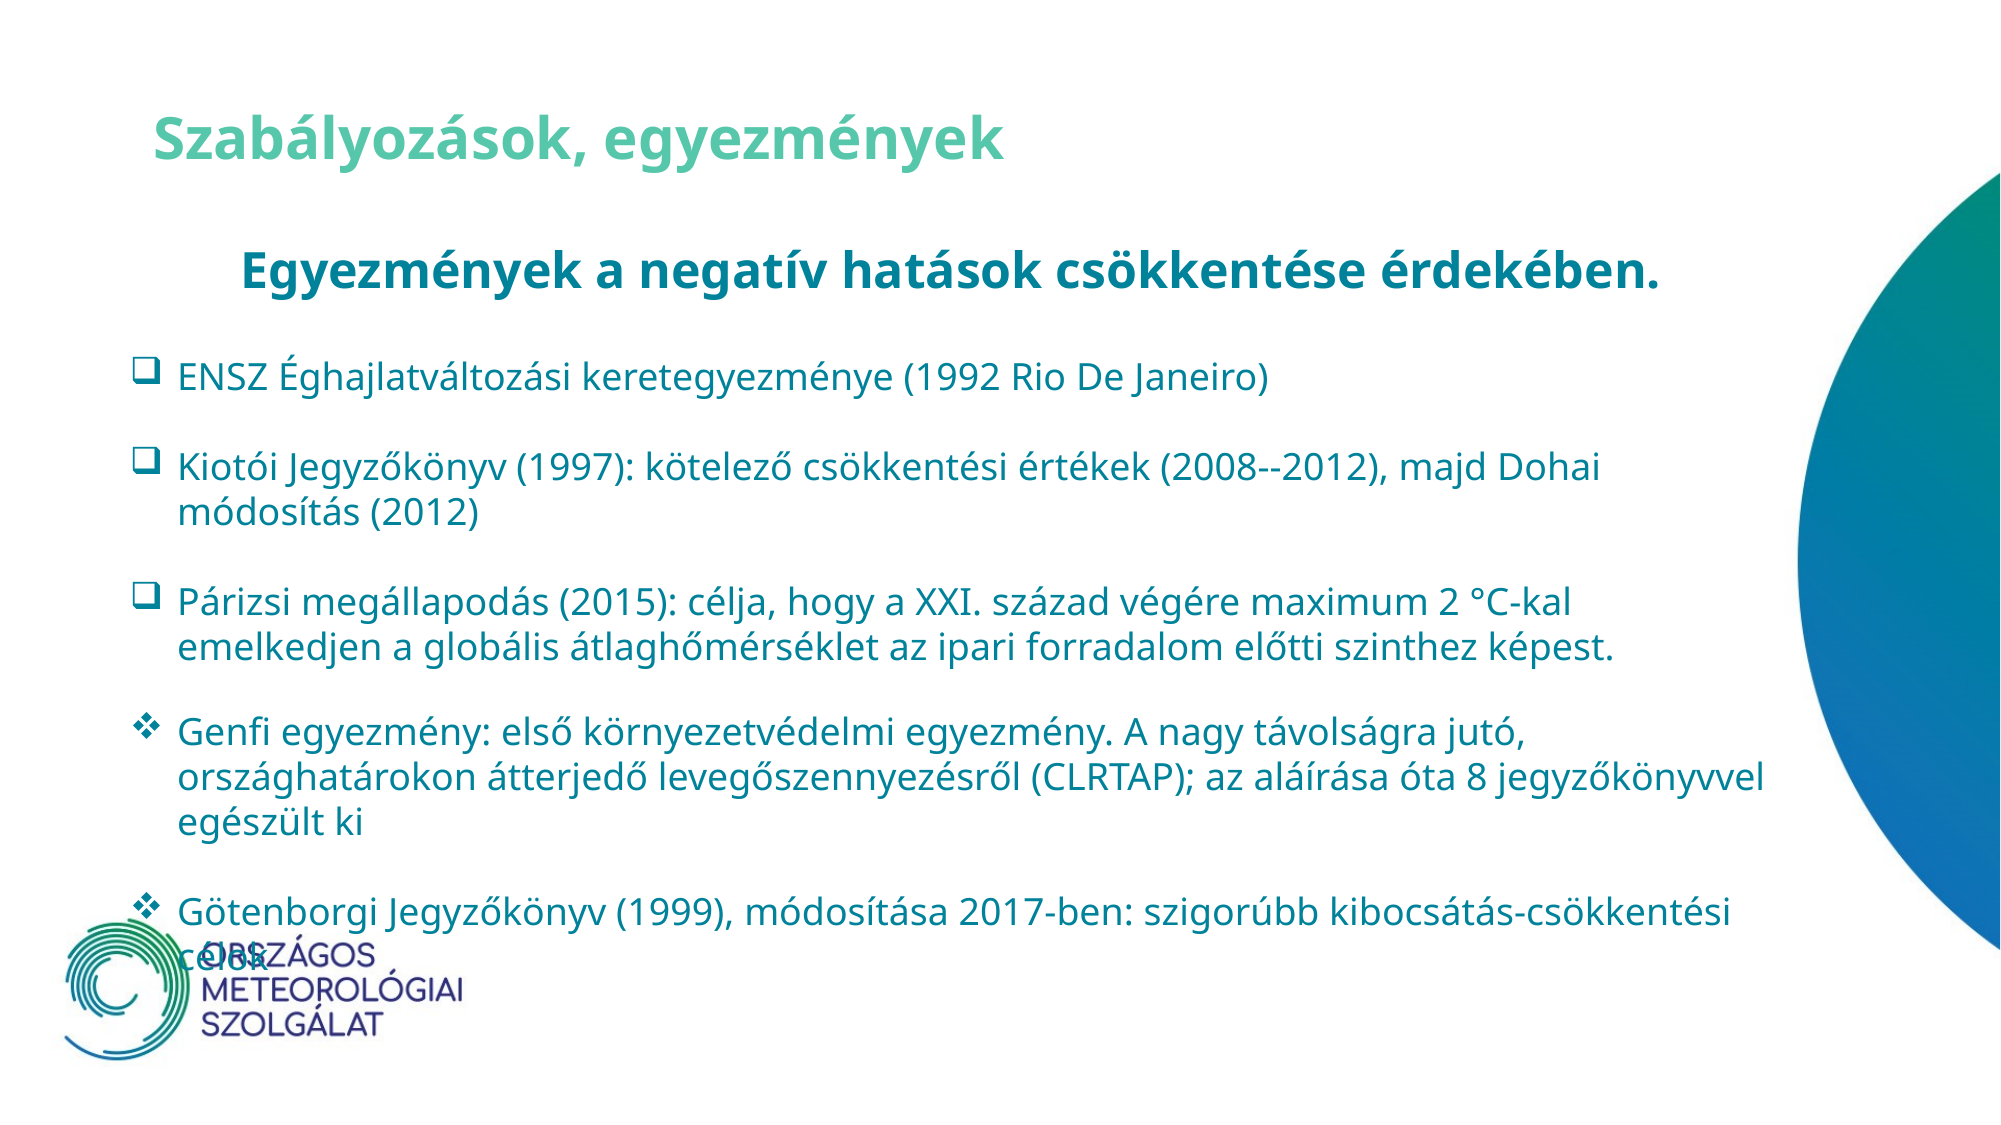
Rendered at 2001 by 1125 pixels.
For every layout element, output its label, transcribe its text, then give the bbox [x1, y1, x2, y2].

text_box Egyezmények a negatív hatások csökkentése érdekében. ENSZ Éghajlatváltozási keretegyezménye (1992 Rio De Janeiro) Kiotói Jegyzőkönyv (1997): kötelező csökkentési értékek (2008--2012), majd Dohai módosítás (2012) Párizsi megállapodás (2015): célja, hogy a XXI. század végére maximum 2 °C-kal emelkedjen a globális átlaghőmérséklet az ipari forradalom előtti szinthez képest. Genfi egyezmény: első környezetvédelmi egyezmény. A nagy távolságra jutó, országhatárokon átterjedő levegőszennyezésről (CLRTAP); az aláírása óta 8 jegyzőkönyvvel egészült ki Götenborgi Jegyzőkönyv (1999), módosítása 2017-ben: szigorúbb kibocsátás-csökkentési célok [115, 230, 1788, 1076]
text_box Szabályozások, egyezmények [138, 94, 1722, 179]
picture [0, 0, 2001, 1125]
